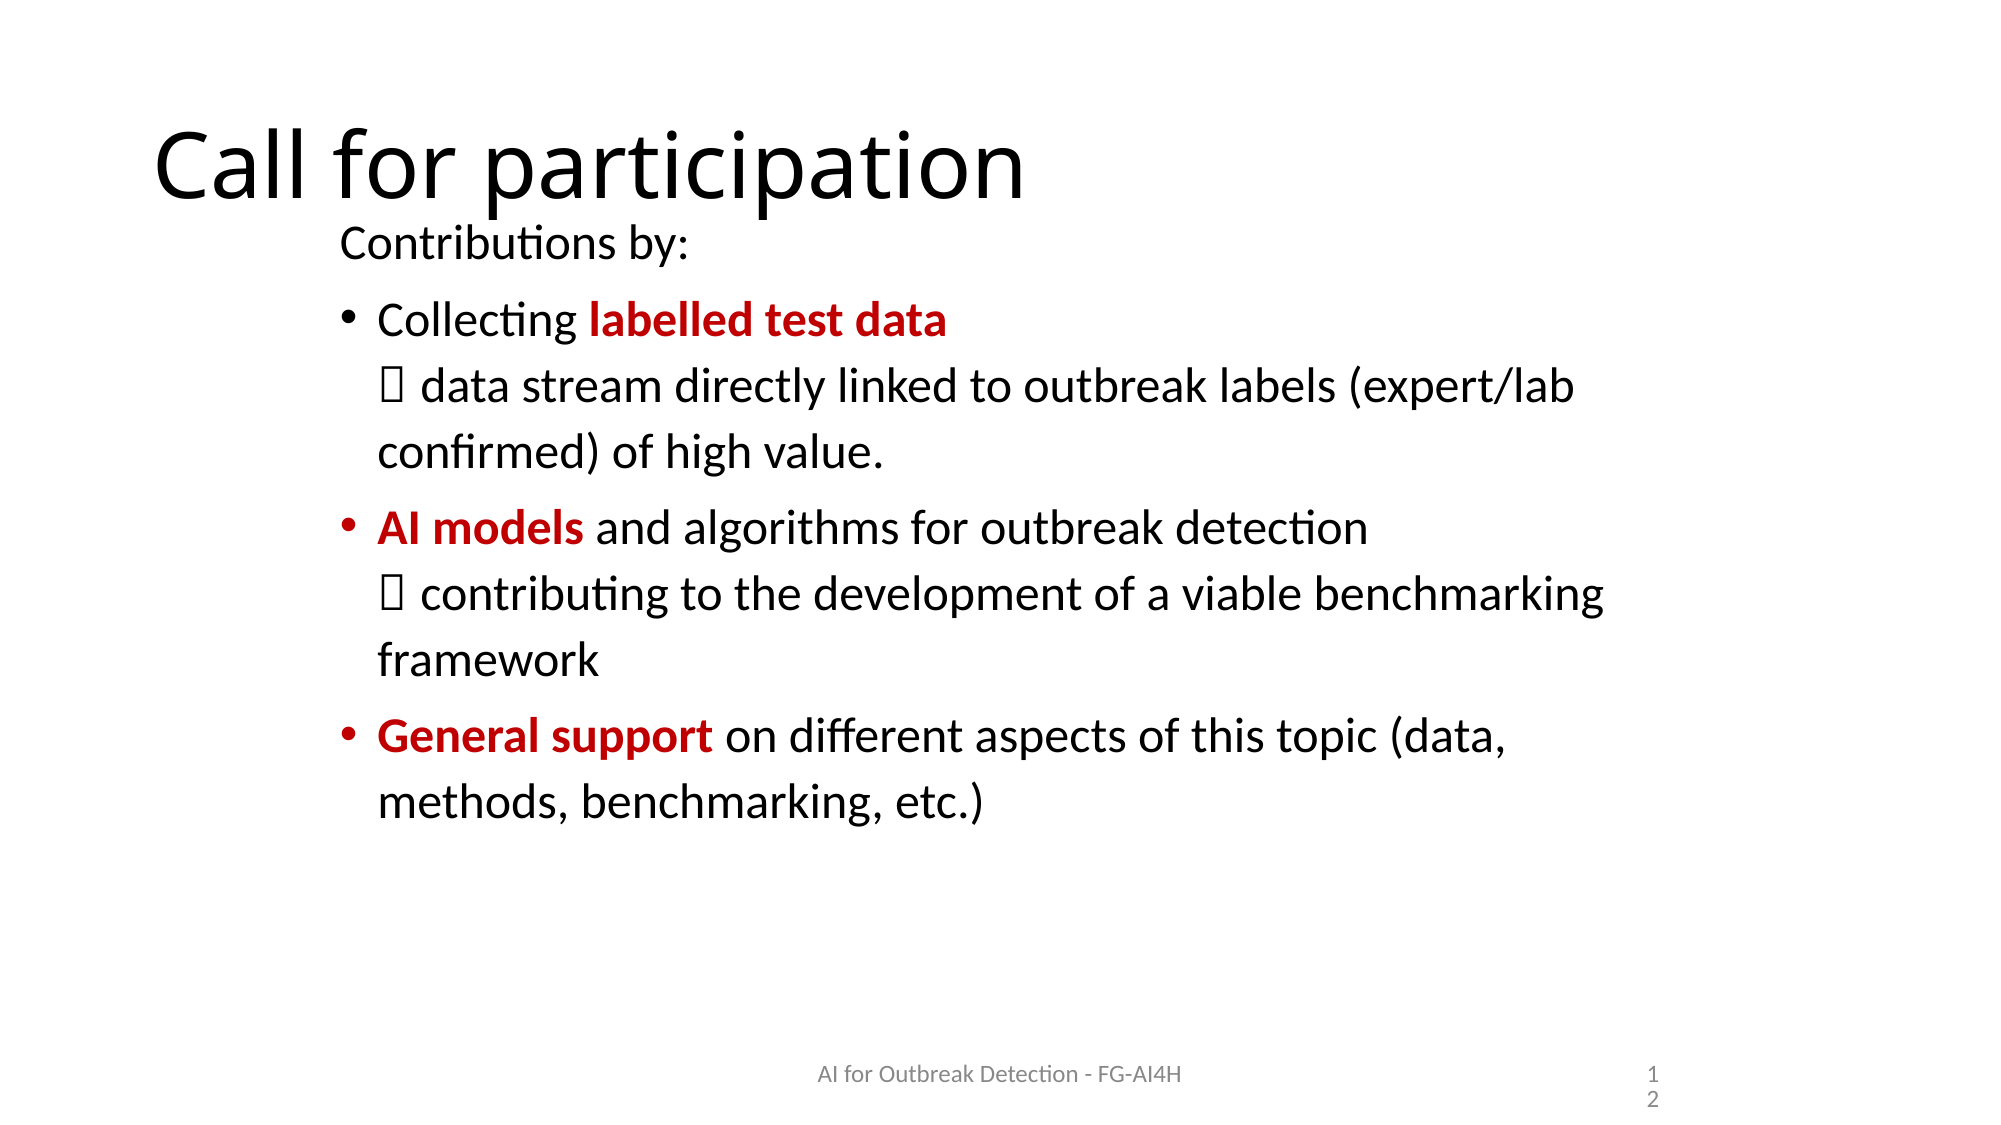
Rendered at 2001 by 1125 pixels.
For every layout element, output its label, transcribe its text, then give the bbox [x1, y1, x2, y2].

text_box AI for Outbreak Detection - FG-AI4H [770, 1050, 1230, 1095]
title Call for participation [137, 59, 1863, 278]
slide_number 12 [1631, 1050, 1675, 1095]
list Contributions by: Collecting labelled test data  data stream directly linked to outbreak labels (expert/lab confirmed) of high value. AI models and algorithms for outbreak detection  contributing to the development of a viable benchmarking framework General support on different aspects of this topic (data, methods, benchmarking, etc.) [324, 196, 1675, 1005]
